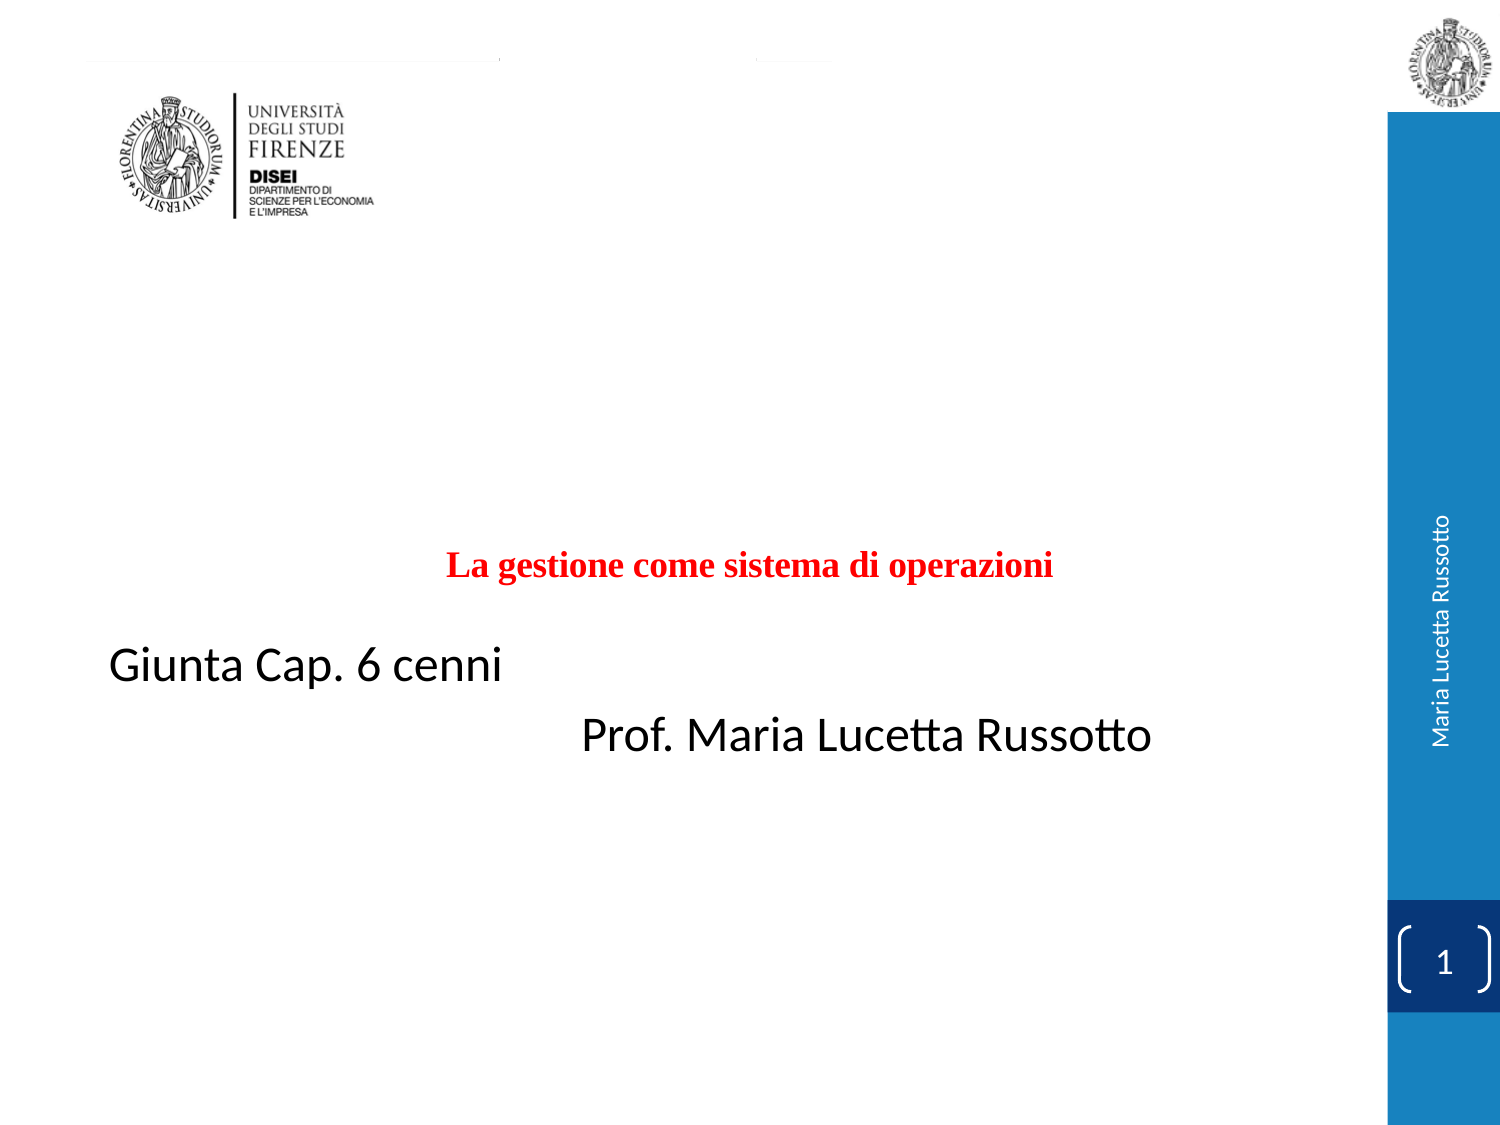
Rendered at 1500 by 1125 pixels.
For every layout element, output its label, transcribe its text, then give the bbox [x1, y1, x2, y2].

picture [85, 58, 832, 220]
picture [1387, 0, 1500, 112]
slide_number 1 [1397, 925, 1492, 994]
footer Maria Lucetta Russotto [1408, 500, 1469, 889]
text_box La gestione come sistema di operazioni [431, 532, 1069, 592]
text_box [1433, 525, 1494, 914]
list Giunta Cap. 6 cenni Prof. Maria Lucetta Russotto [75, 262, 1325, 1050]
title [75, 45, 1325, 233]
